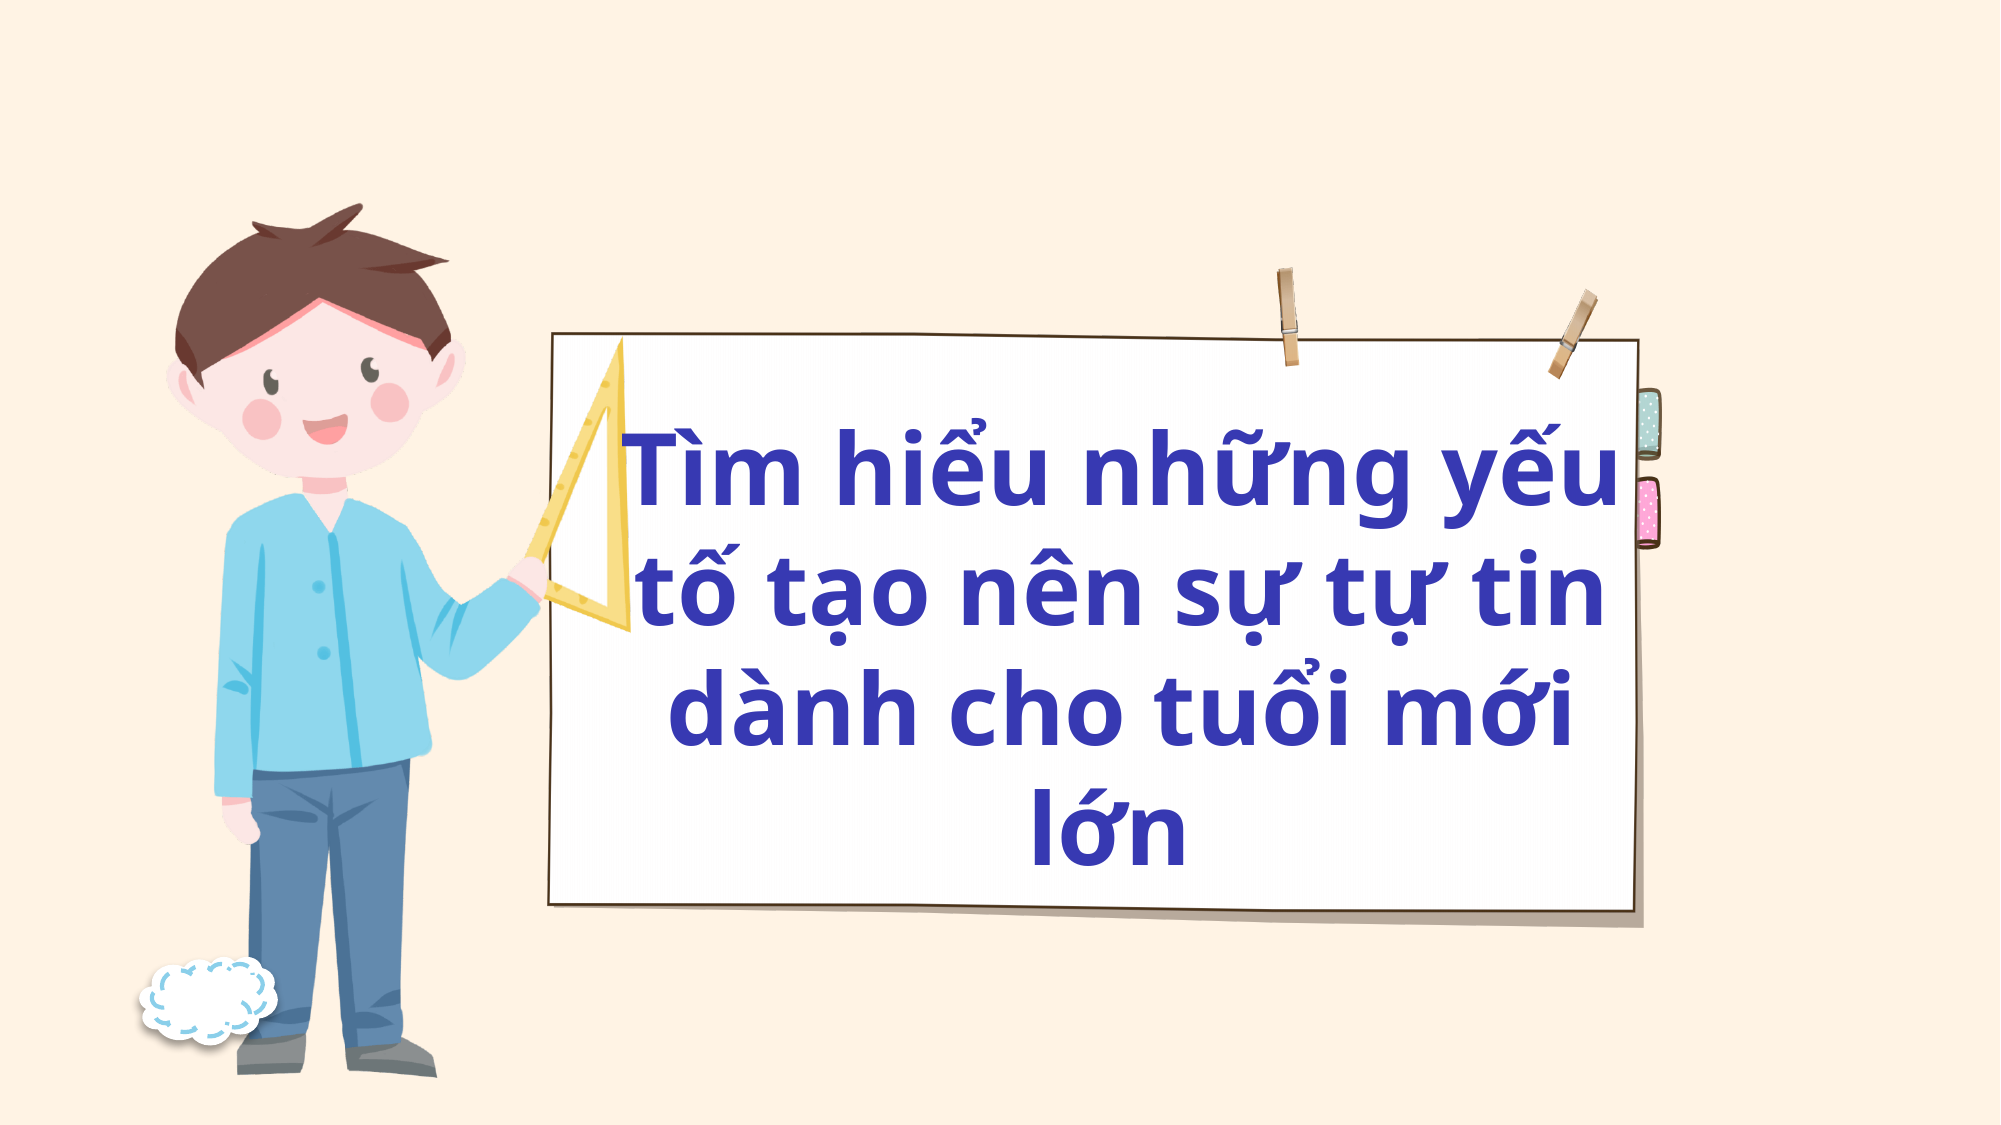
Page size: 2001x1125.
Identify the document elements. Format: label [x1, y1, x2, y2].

picture [0, 141, 1663, 1125]
text_box [139, 956, 279, 1046]
